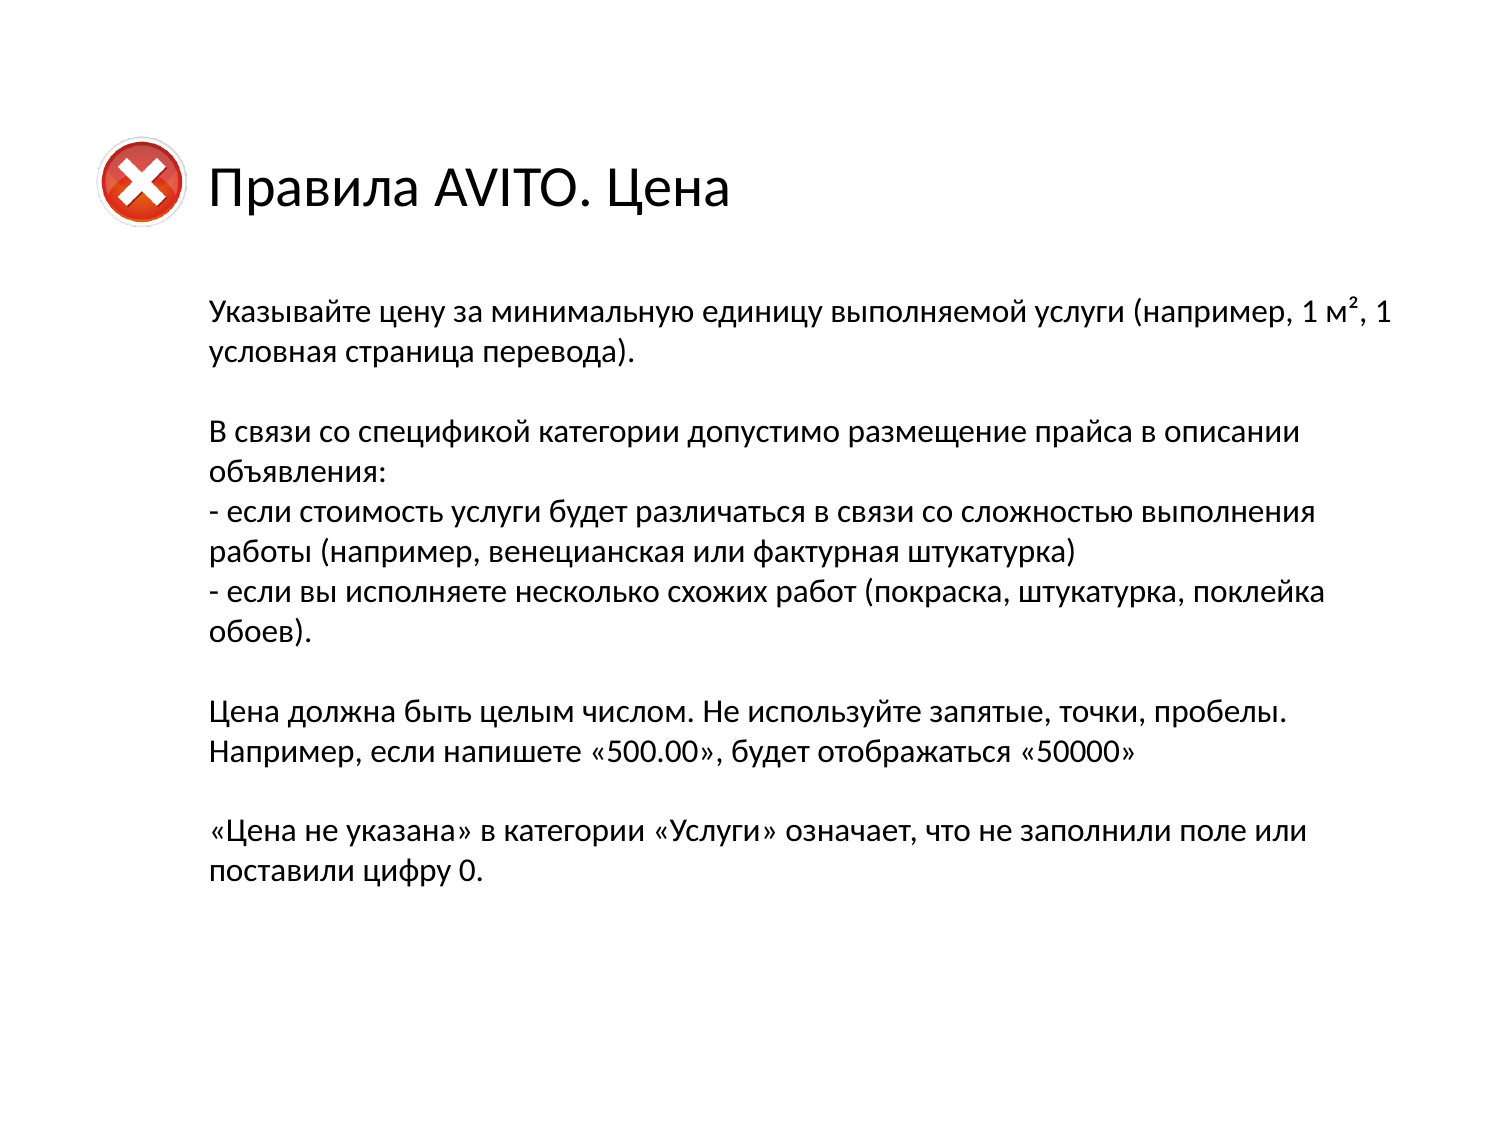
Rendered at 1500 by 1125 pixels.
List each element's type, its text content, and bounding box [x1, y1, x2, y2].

text_box Указывайте цену за минимальную единицу выполняемой услуги (например, 1 м², 1 условная страница перевода). В связи со спецификой категории допустимо размещение прайса в описании объявления: - если стоимость услуги будет различаться в связи со сложностью выполнения работы (например, венецианская или фактурная штукатурка) - если вы исполняете несколько схожих работ (покраска, штукатурка, поклейка обоев). Цена должна быть целым числом. Не используйте запятые, точки, пробелы. Например, если напишете «500.00», будет отображаться «50000» «Цена не указана» в категории «Услуги» означает, что не заполнили поле или поставили цифру 0. [194, 282, 1434, 936]
text_box Правила AVITO. Цена [194, 140, 1434, 226]
picture [96, 136, 187, 227]
